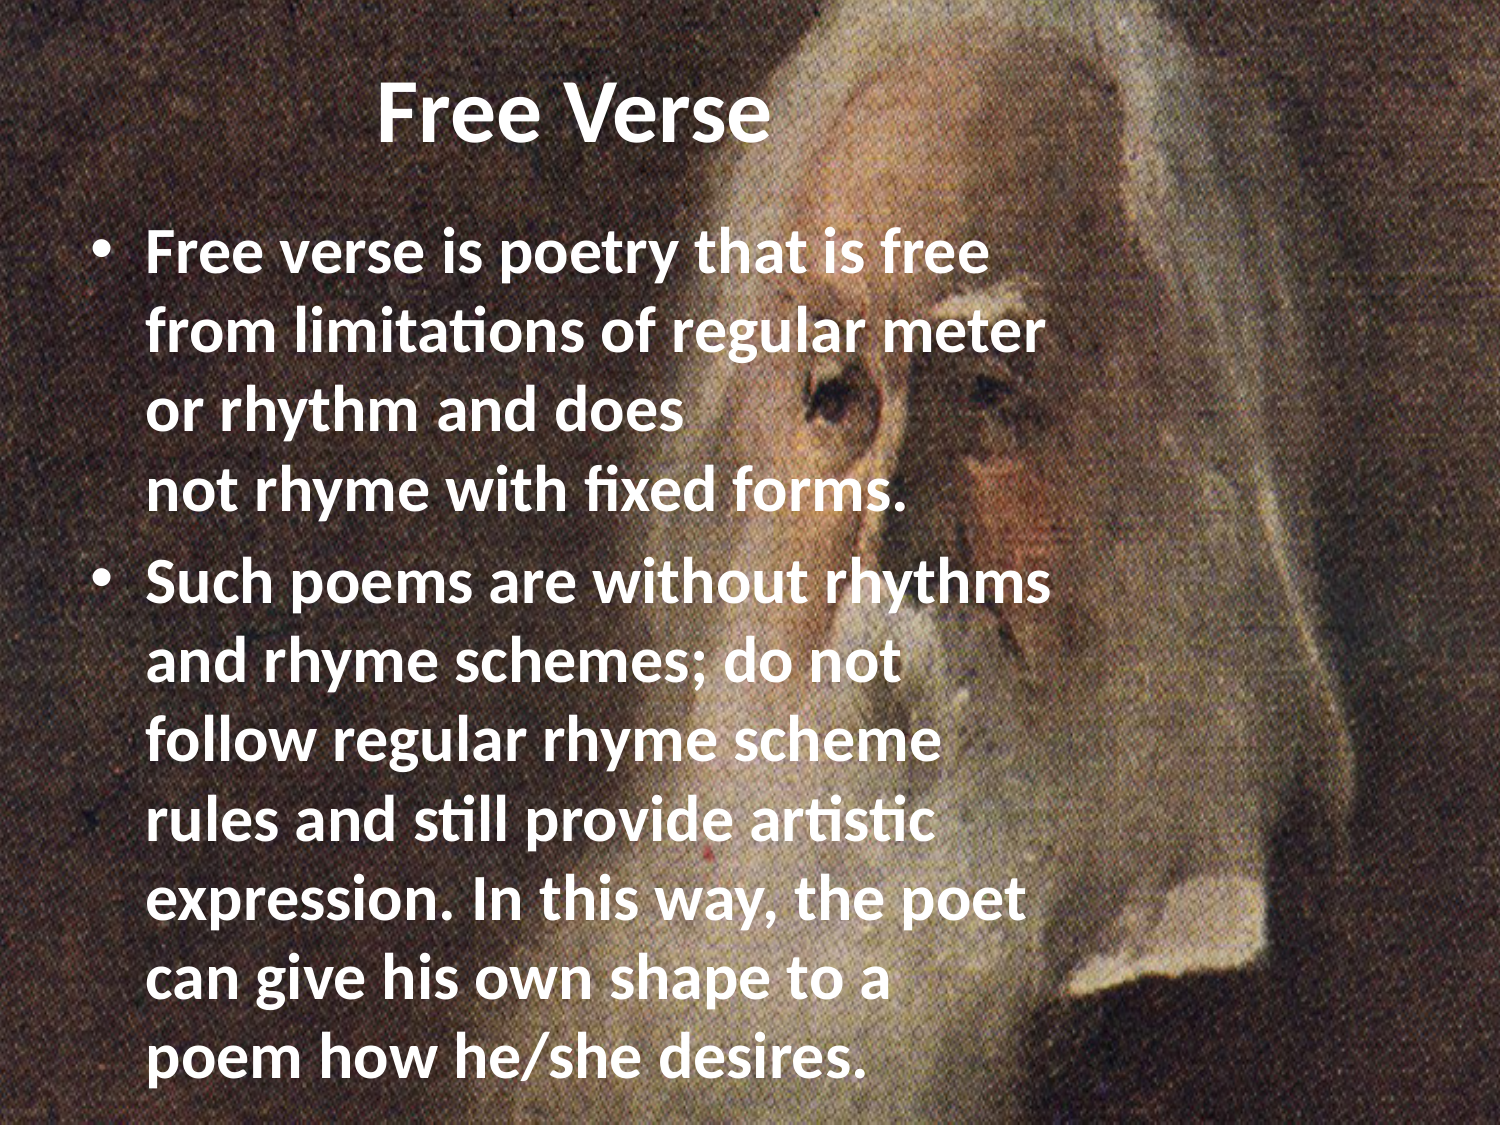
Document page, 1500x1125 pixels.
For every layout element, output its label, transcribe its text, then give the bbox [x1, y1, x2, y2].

title Free Verse [75, 12, 1075, 200]
picture [0, 0, 1500, 1125]
list Free verse is poetry that is free from limitations of regular meter or rhythm and does not rhyme with fixed forms. Such poems are without rhythms and rhyme schemes; do not follow regular rhyme scheme rules and still provide artistic expression. In this way, the poet can give his own shape to a poem how he/she desires. [75, 200, 1075, 1100]
